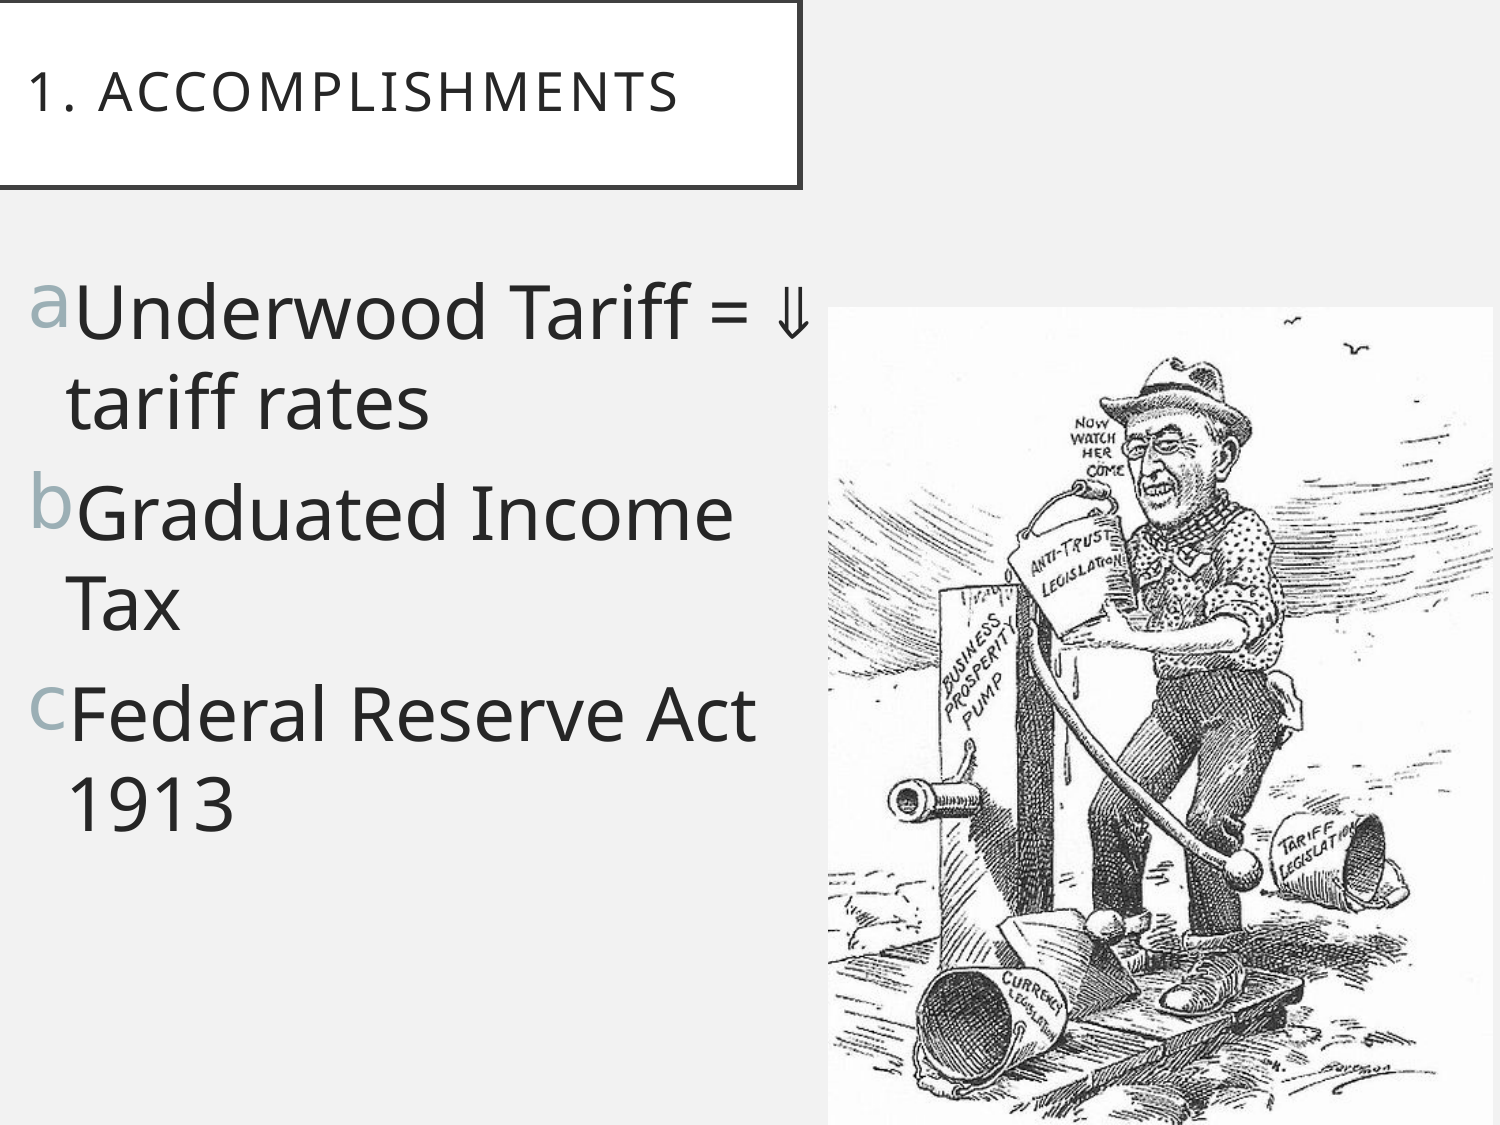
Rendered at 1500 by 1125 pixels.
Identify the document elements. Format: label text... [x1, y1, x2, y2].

picture [828, 307, 1493, 1125]
list Underwood Tariff =  tariff rates Graduated Income Tax Federal Reserve Act 1913 [12, 257, 850, 1058]
title 1. Accomplishments [0, 0, 803, 190]
